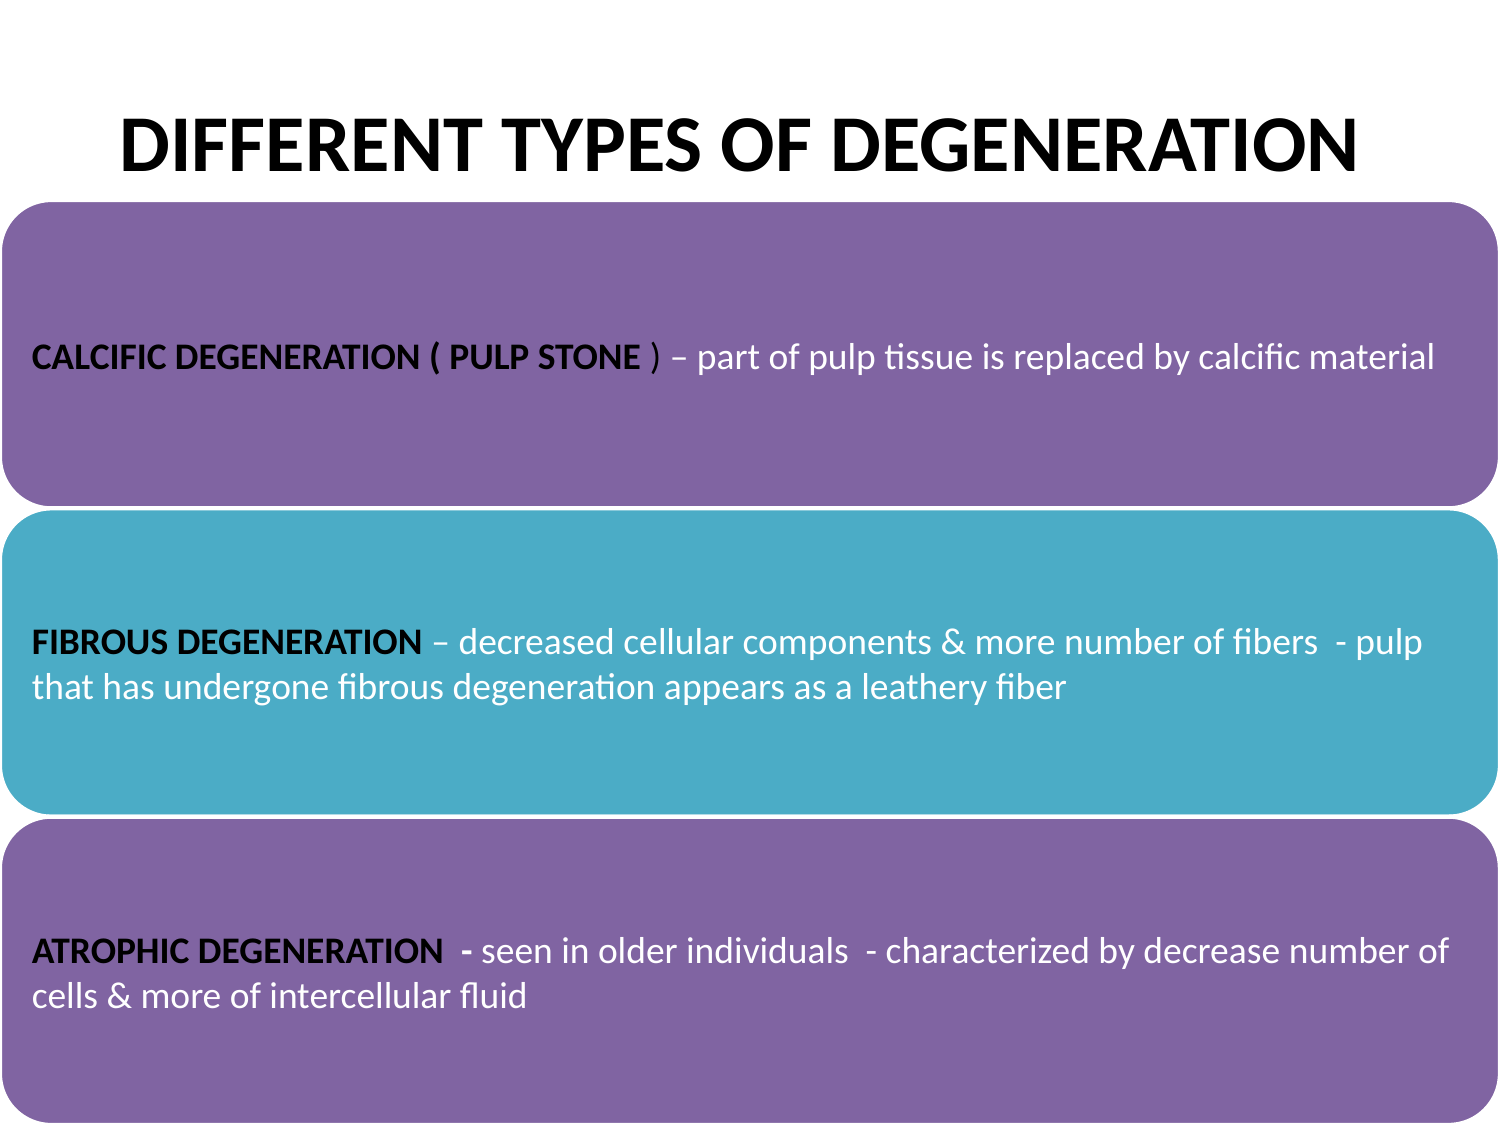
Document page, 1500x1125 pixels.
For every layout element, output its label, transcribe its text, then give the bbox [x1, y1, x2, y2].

title DIFFERENT TYPES OF DEGENERATION [75, 45, 1425, 197]
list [0, 199, 1500, 1125]
